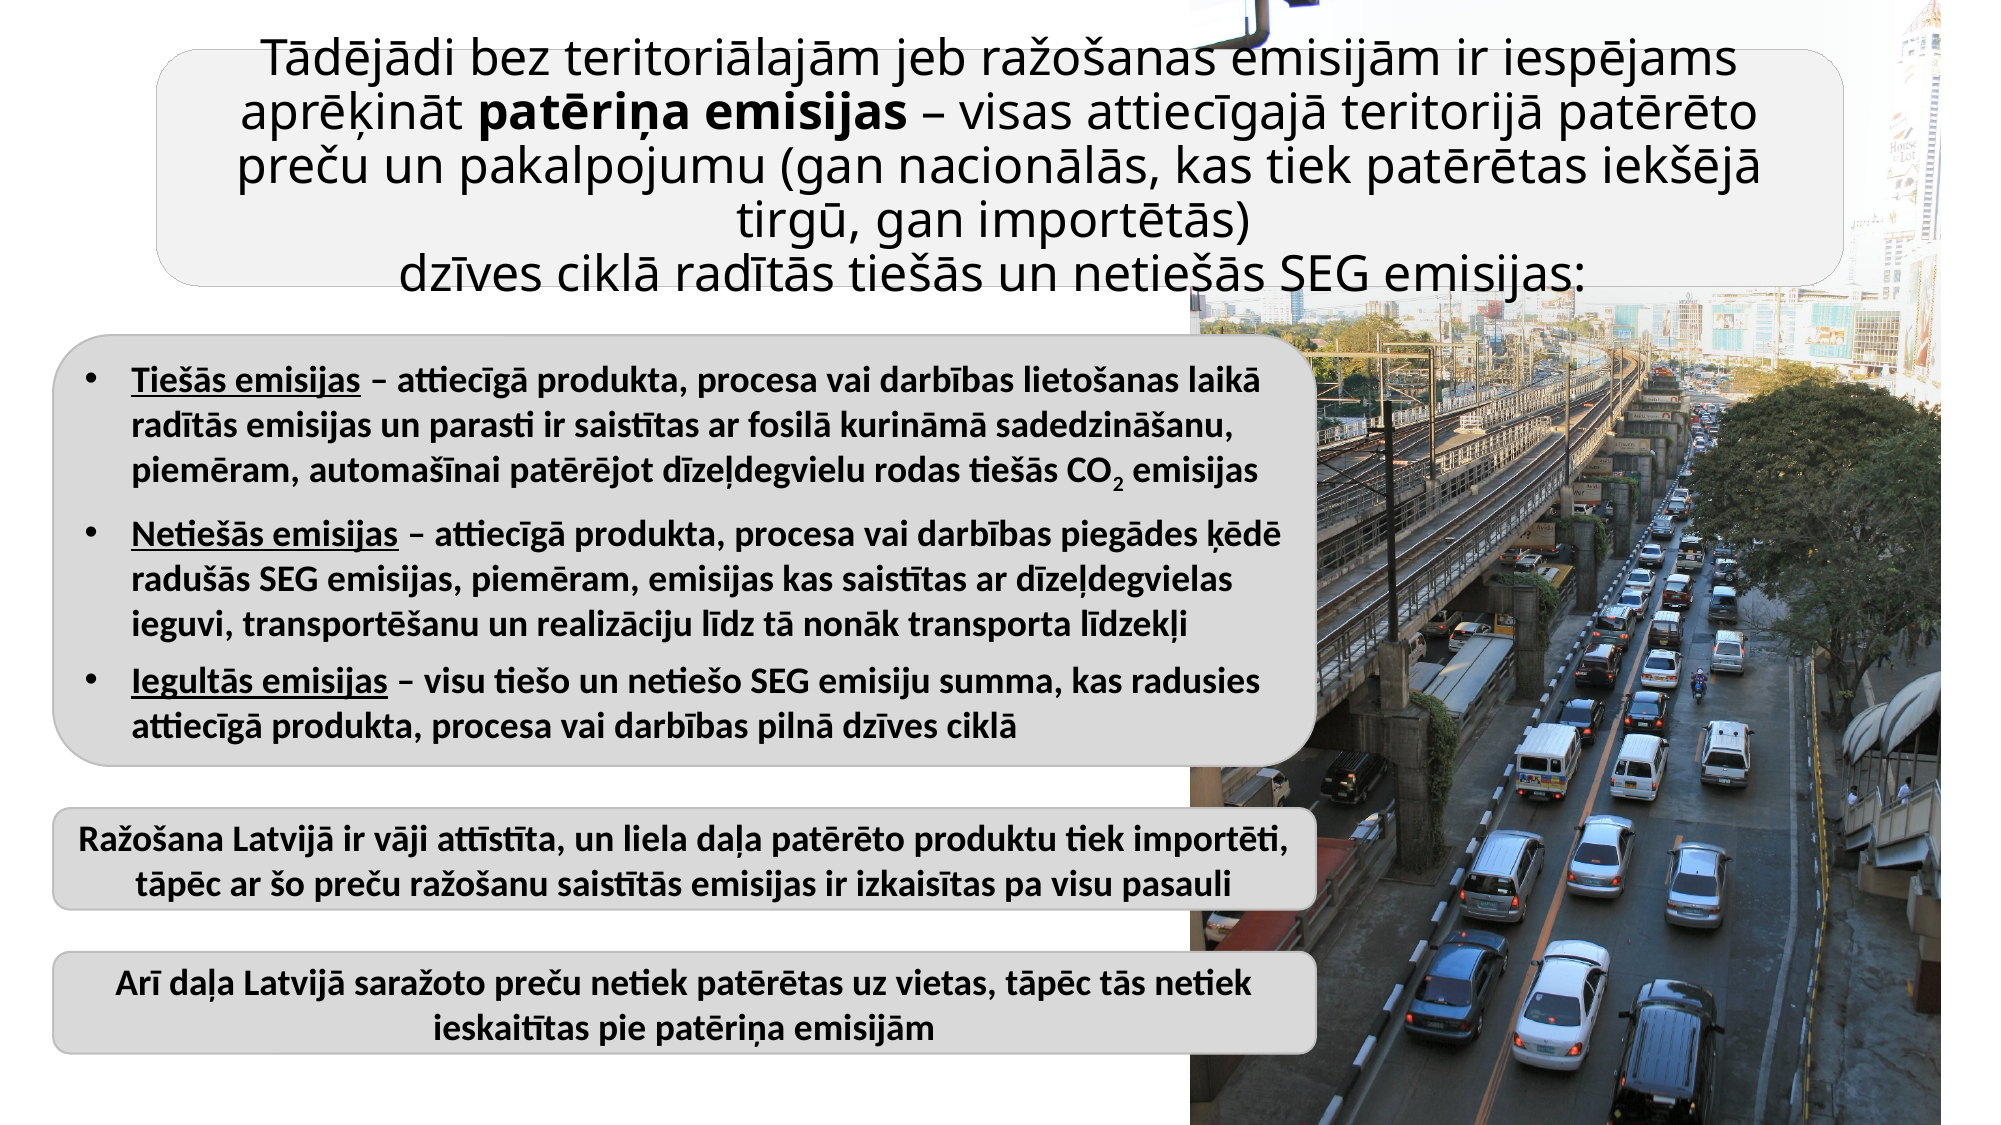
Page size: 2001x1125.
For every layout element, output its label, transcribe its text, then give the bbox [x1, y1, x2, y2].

text_box Ražošana Latvijā ir vāji attīstīta, un liela daļa patērēto produktu tiek importēti, tāpēc ar šo preču ražošanu saistītās emisijas ir izkaisītas pa visu pasauli [52, 807, 1190, 911]
text_box Arī daļa Latvijā saražoto preču netiek patērētas uz vietas, tāpēc tās netiek ieskaitītas pie patēriņa emisijām [52, 950, 1190, 1055]
text_box Tiešās emisijas – attiecīgā produkta, procesa vai darbības lietošanas laikā radītās emisijas un parasti ir saistītas ar fosilā kurināmā sadedzināšanu, piemēram, automašīnai patērējot dīzeļdegvielu rodas tiešās CO2 emisijas Netiešās emisijas – attiecīgā produkta, procesa vai darbības piegādes ķēdē radušās SEG emisijas, piemēram, emisijas kas saistītas ar dīzeļdegvielas ieguvi, transportēšanu un realizāciju līdz tā nonāk transporta līdzekļi Iegultās emisijas – visu tiešo un netiešo SEG emisiju summa, kas radusies attiecīgā produkta, procesa vai darbības pilnā dzīves ciklā [52, 334, 1190, 767]
picture [1190, 0, 1941, 1125]
text_box Tādējādi bez teritoriālajām jeb ražošanas emisijām ir iespējams aprēķināt patēriņa emisijas – visas attiecīgajā teritorijā patērēto preču un pakalpojumu (gan nacionālās, kas tiek patērētas iekšējā tirgū, gan importētās) dzīves ciklā radītās tiešās un netiešās SEG emisijas: [156, 49, 1190, 287]
